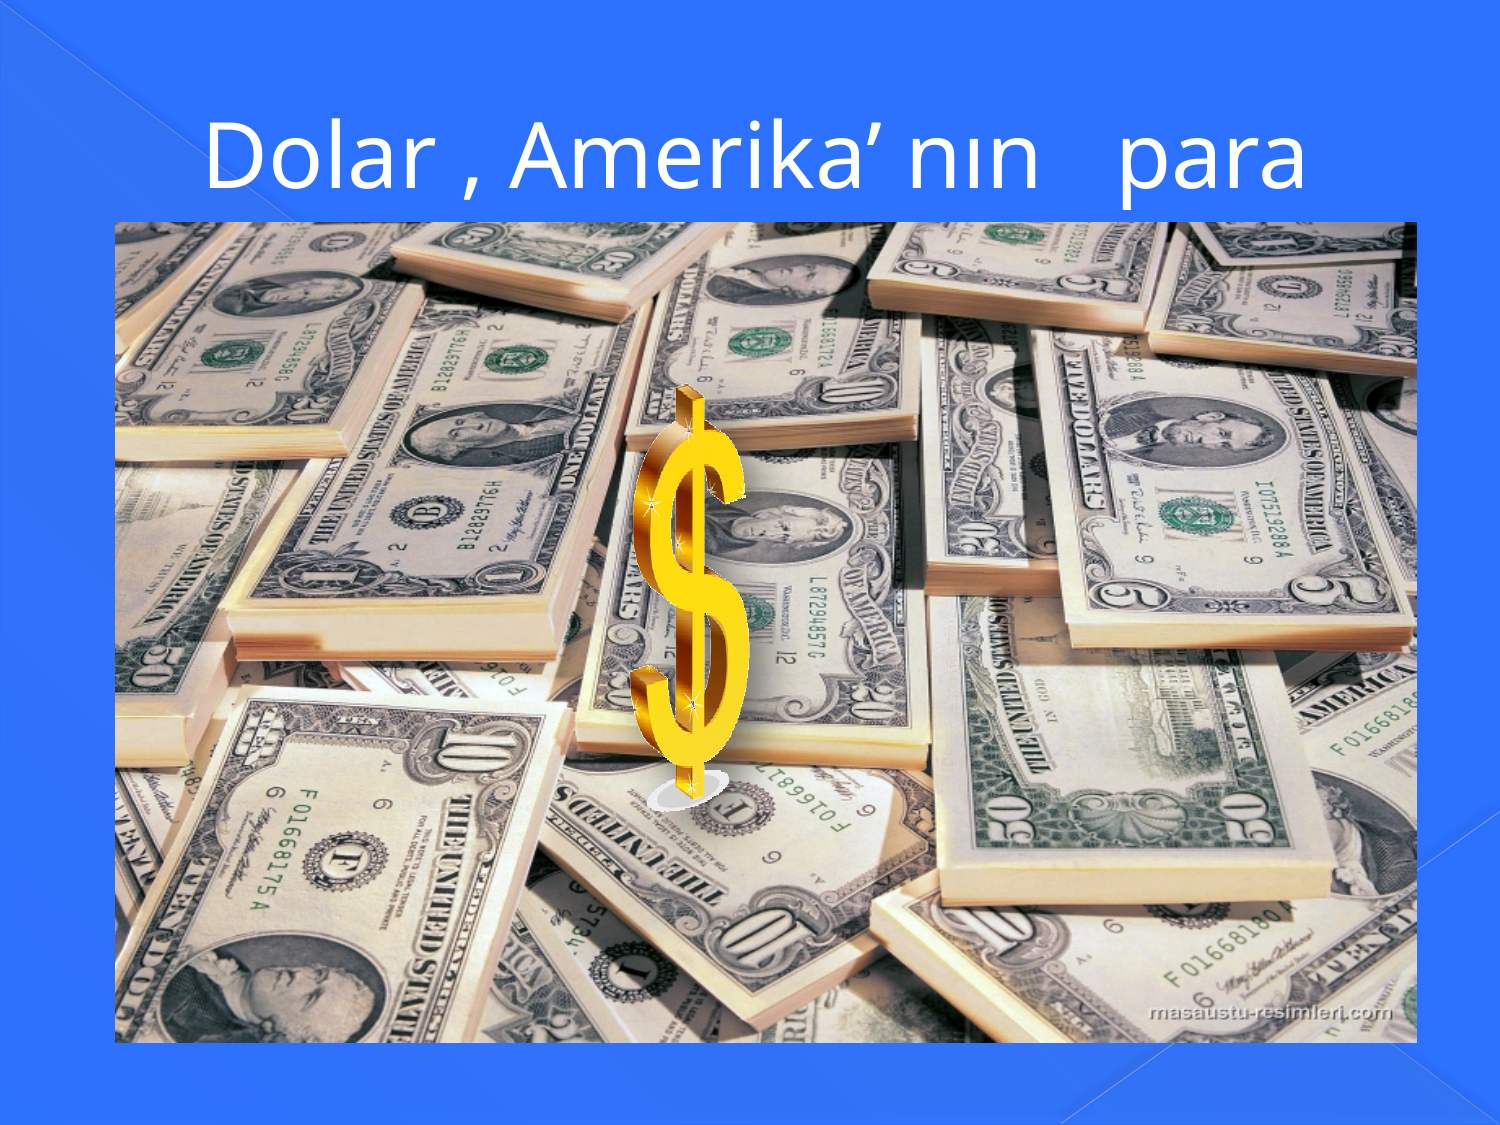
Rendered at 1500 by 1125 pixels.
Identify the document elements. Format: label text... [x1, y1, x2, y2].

picture [115, 222, 1417, 1044]
text_box Dolar , Amerika’ nın para birimidir. [64, 89, 1400, 325]
